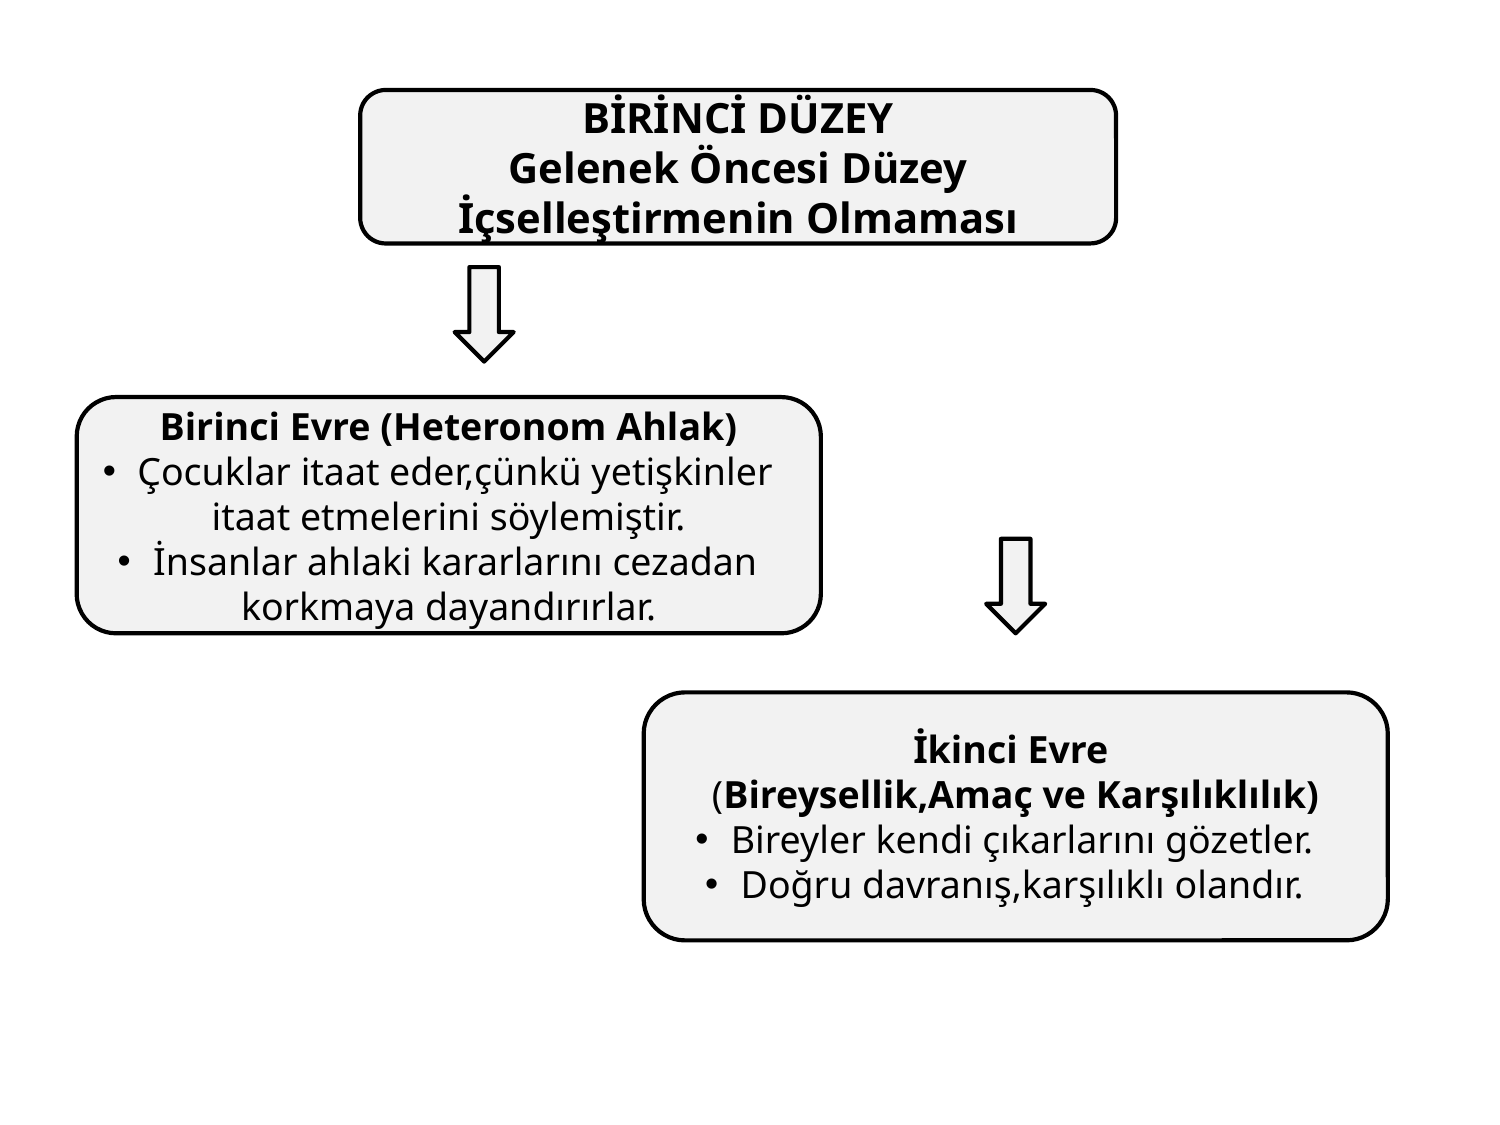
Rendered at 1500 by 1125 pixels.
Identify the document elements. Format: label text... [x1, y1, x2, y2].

text_box Birinci Evre (Heteronom Ahlak) Çocuklar itaat eder,çünkü yetişkinler itaat etmelerini söylemiştir. İnsanlar ahlaki kararlarını cezadan korkmaya dayandırırlar. [74, 394, 823, 636]
text_box [452, 265, 516, 364]
text_box İkinci Evre (Bireysellik,Amaç ve Karşılıklılık) Bireyler kendi çıkarlarını gözetler. Doğru davranış,karşılıklı olandır. [641, 690, 1390, 943]
text_box BİRİNCİ DÜZEY Gelenek Öncesi Düzey İçselleştirmenin Olmaması [358, 87, 1119, 246]
text_box [984, 536, 1048, 636]
